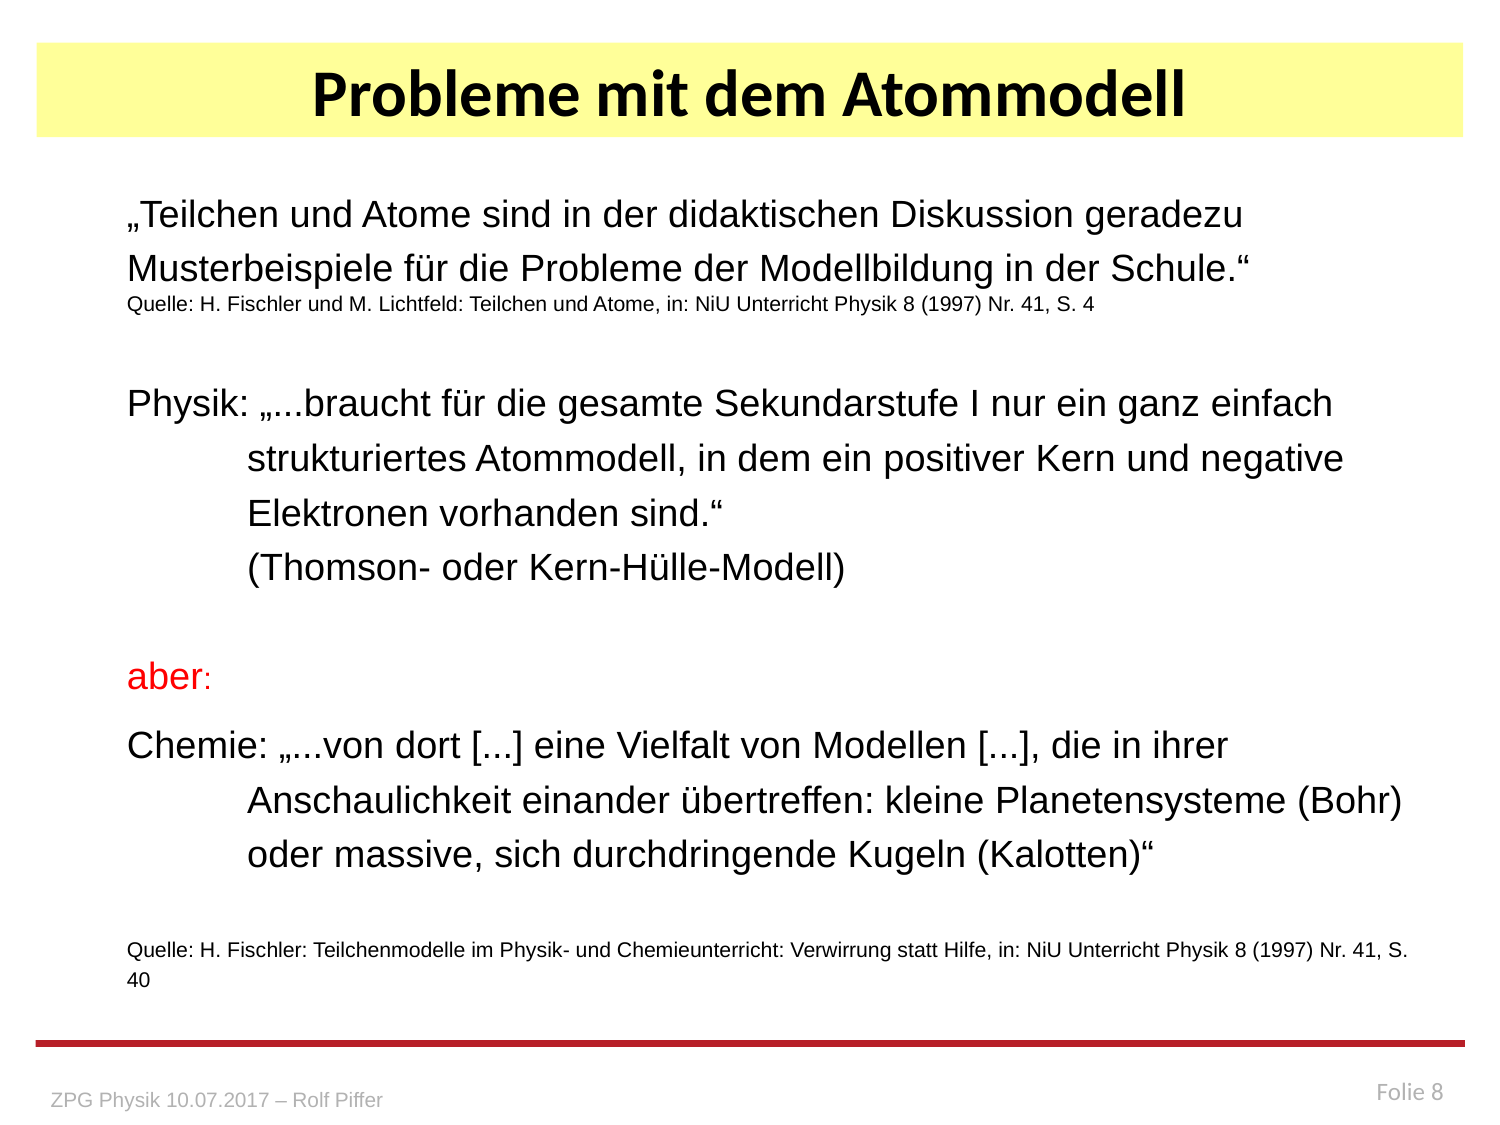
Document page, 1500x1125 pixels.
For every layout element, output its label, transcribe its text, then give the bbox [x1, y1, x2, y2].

footer ZPG Physik 10.07.2017 – Rolf Piffer [35, 1069, 768, 1125]
slide_number Folie 8 [1108, 1060, 1459, 1121]
title Probleme mit dem Atommodell [41, 42, 1459, 149]
list „Teilchen und Atome sind in der didaktischen Diskussion geradezu Musterbeispiele für die Probleme der Modellbildung in der Schule.“ Quelle: H. Fischler und M. Lichtfeld: Teilchen und Atome, in: NiU Unterricht Physik 8 (1997) Nr. 41, S. 4 Physik: „...braucht für die gesamte Sekundarstufe I nur ein ganz einfach strukturiertes Atommodell, in dem ein positiver Kern und negative Elektronen vorhanden sind.“ (Thomson- oder Kern-Hülle-Modell) aber: Chemie: „...von dort [...] eine Vielfalt von Modellen [...], die in ihrer Anschaulichkeit einander übertreffen: kleine Planetensysteme (Bohr) oder massive, sich durchdringende Kugeln (Kalotten)“ Quelle: H. Fischler: Teilchenmodelle im Physik- und Chemieunterricht: Verwirrung statt Hilfe, in: NiU Unterricht Physik 8 (1997) Nr. 41, S. 40 [112, 172, 1443, 1000]
